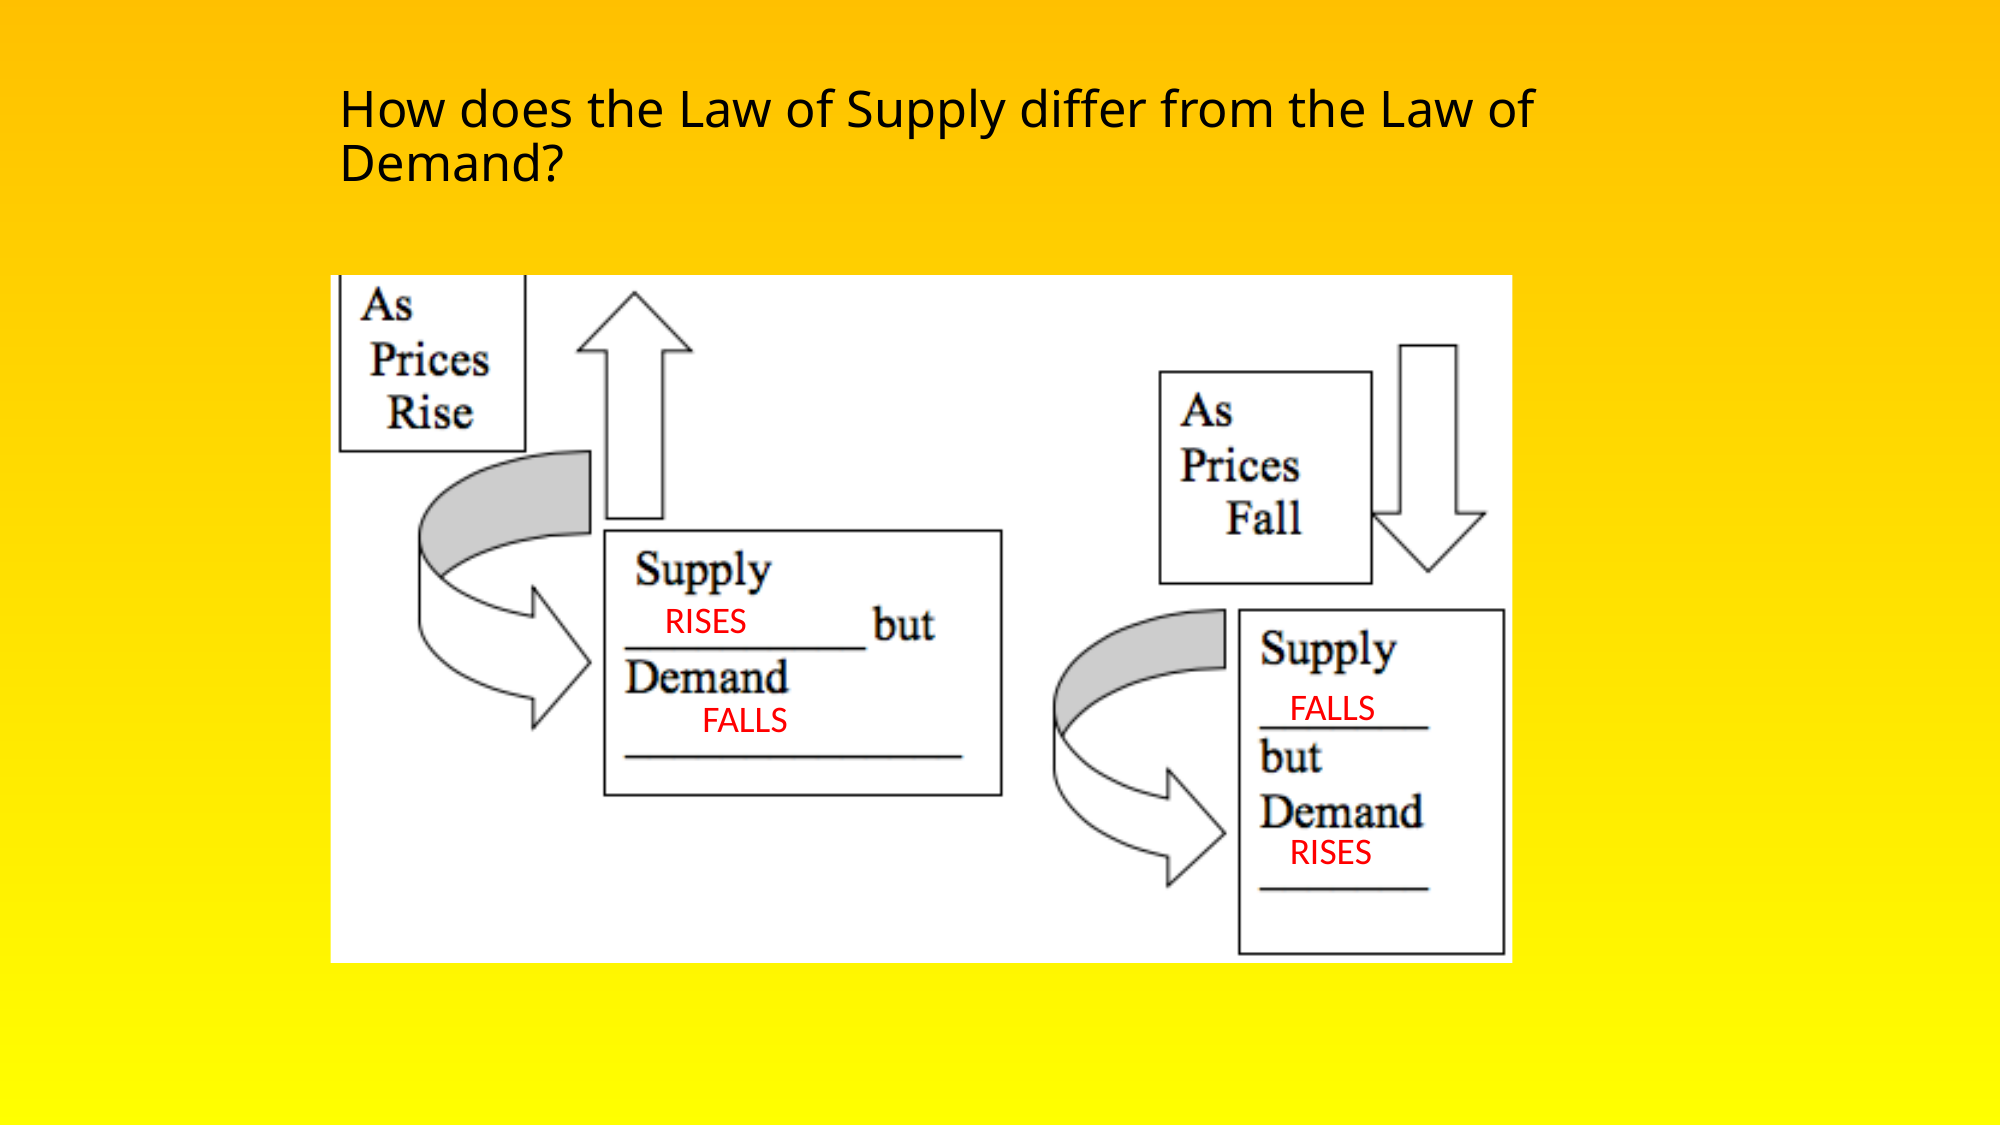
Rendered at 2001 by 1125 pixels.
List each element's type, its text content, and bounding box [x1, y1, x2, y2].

title How does the Law of Supply differ from the Law of Demand? [324, 75, 1675, 263]
picture [330, 274, 1513, 963]
